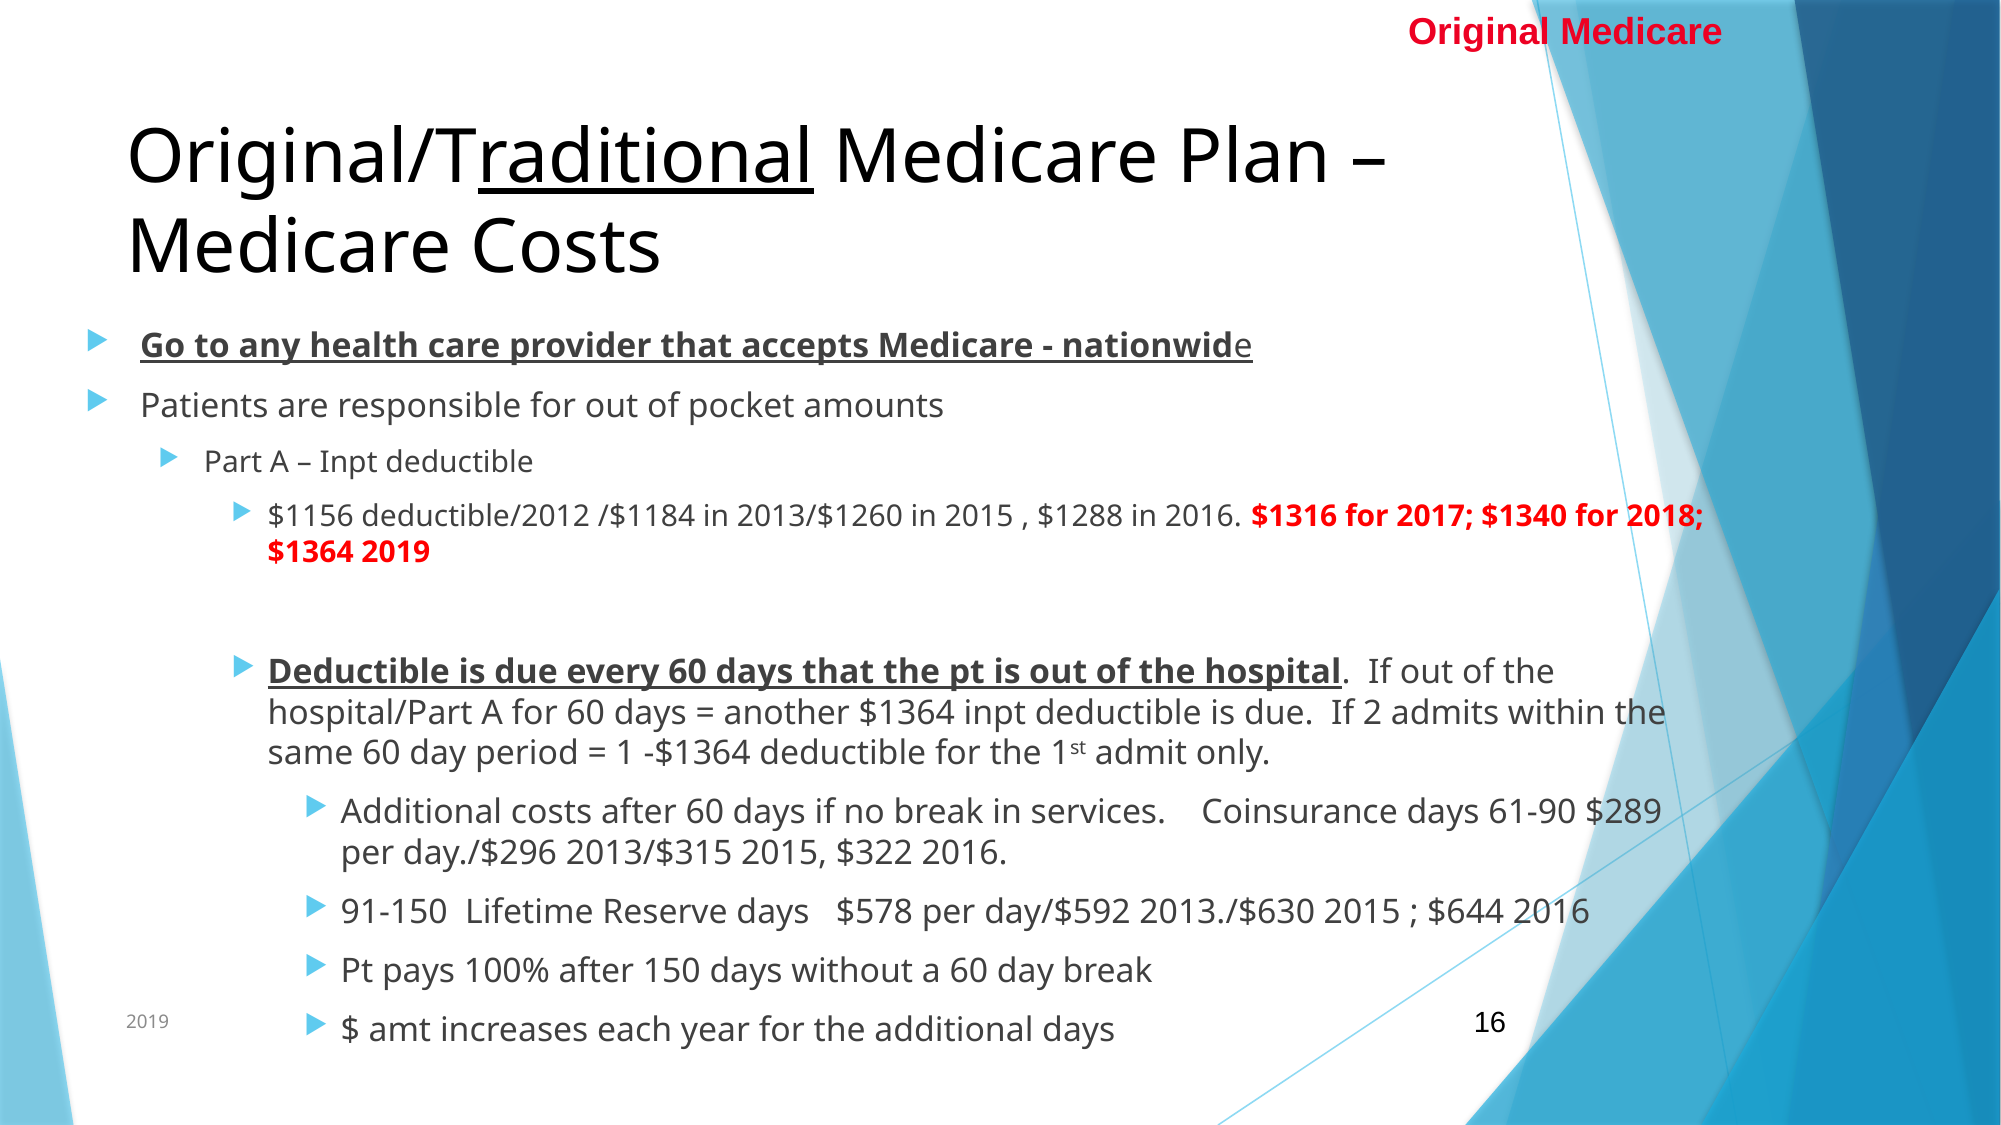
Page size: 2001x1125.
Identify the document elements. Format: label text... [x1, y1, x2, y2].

footer 2019 [111, 991, 1145, 1051]
list Go to any health care provider that accepts Medicare - nationwide Patients are responsible for out of pocket amounts Part A – Inpt deductible $1156 deductible/2012 /$1184 in 2013/$1260 in 2015 , $1288 in 2016. $1316 for 2017; $1340 for 2018; $1364 2019 Deductible is due every 60 days that the pt is out of the hospital. If out of the hospital/Part A for 60 days = another $1364 inpt deductible is due. If 2 admits within the same 60 day period = 1 -$1364 deductible for the 1st admit only. Additional costs after 60 days if no break in services. Coinsurance days 61-90 $289 per day./$296 2013/$315 2015, $322 2016. 91-150 Lifetime Reserve days $578 per day/$592 2013./$630 2015 ; $644 2016 Pt pays 100% after 150 days without a 60 day break $ amt increases each year for the additional days [70, 316, 1725, 1125]
slide_number 16 [1409, 991, 1522, 1051]
title Original/Traditional Medicare Plan – Medicare Costs [111, 99, 1522, 316]
text_box Original Medicare [1322, 0, 1738, 60]
